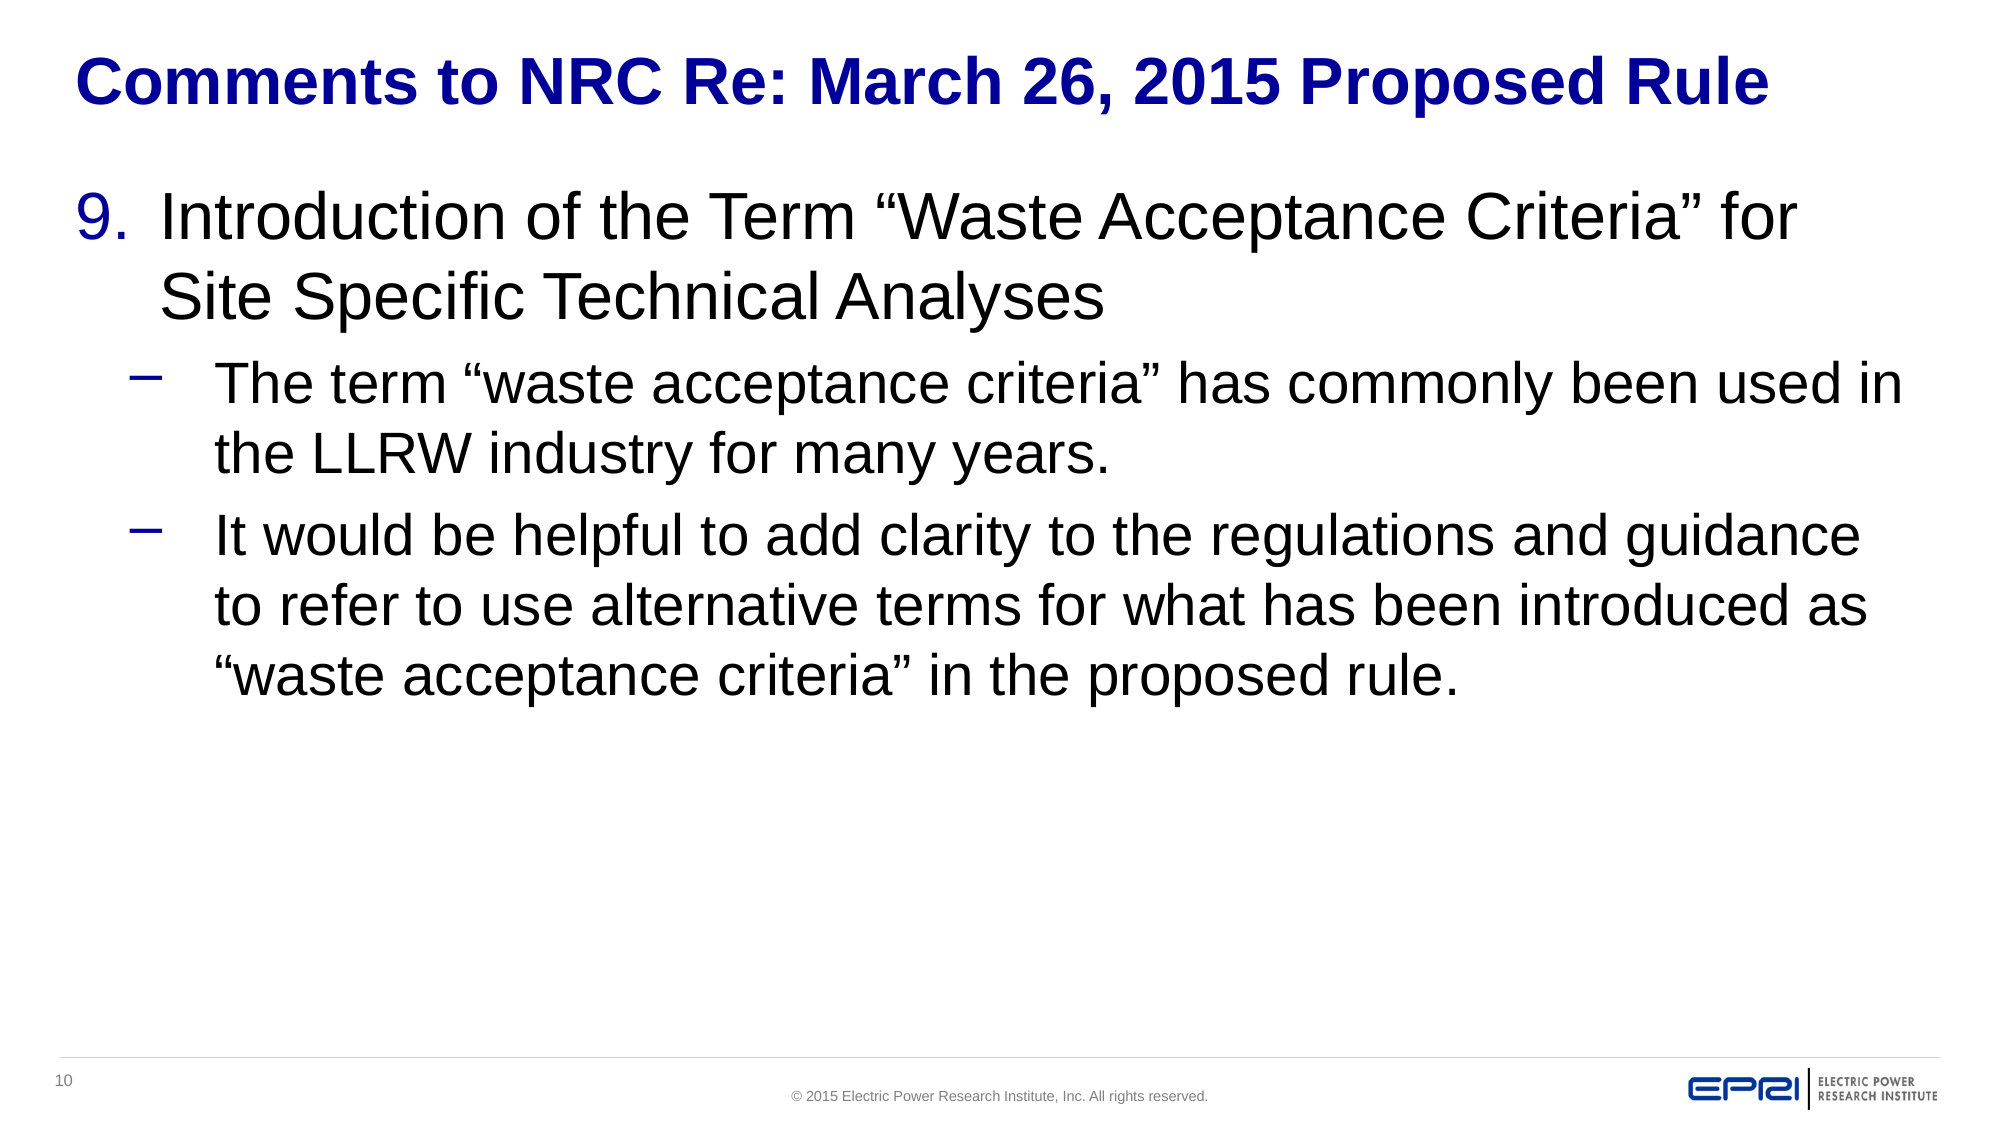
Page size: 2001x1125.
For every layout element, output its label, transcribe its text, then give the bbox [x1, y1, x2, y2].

picture [1685, 1064, 1940, 1113]
title Comments to NRC Re: March 26, 2015 Proposed Rule [59, 29, 1936, 151]
list Introduction of the Term “Waste Acceptance Criteria” for Site Specific Technical Analyses The term “waste acceptance criteria” has commonly been used in the LLRW industry for many years. It would be helpful to add clarity to the regulations and guidance to refer to use alternative terms for what has been introduced as “waste acceptance criteria” in the proposed rule. [59, 164, 1936, 1051]
